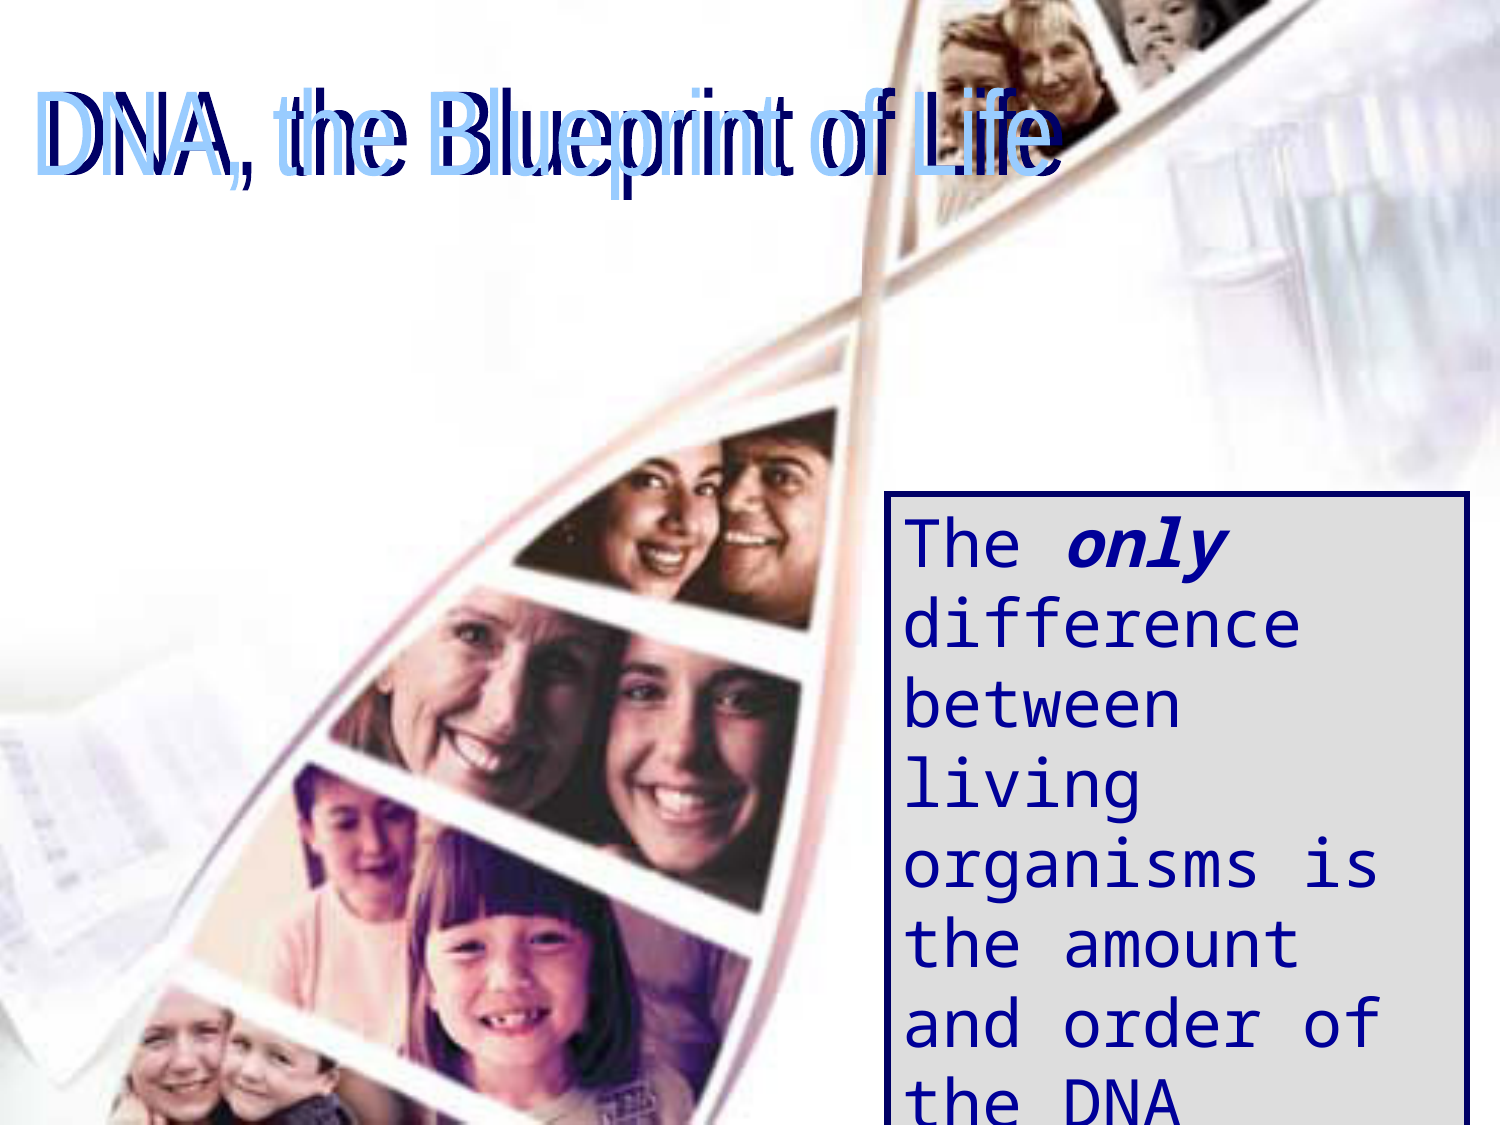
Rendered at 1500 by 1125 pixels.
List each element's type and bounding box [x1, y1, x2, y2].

text_box [0, 0, 1500, 1125]
